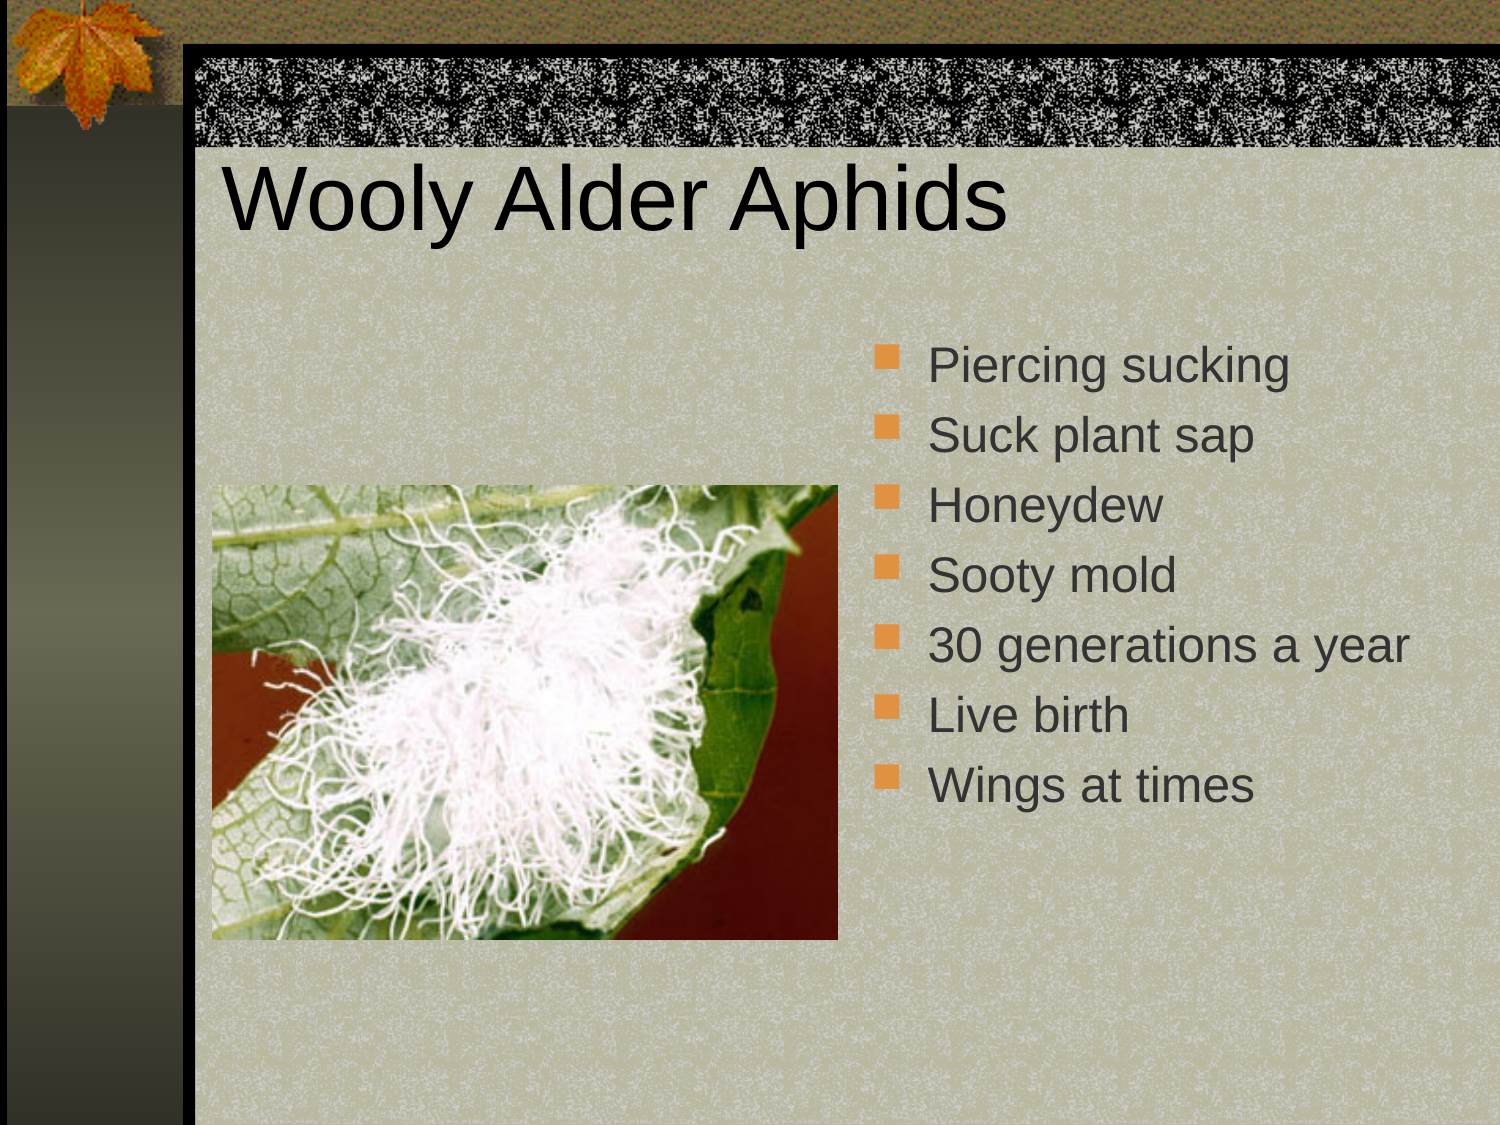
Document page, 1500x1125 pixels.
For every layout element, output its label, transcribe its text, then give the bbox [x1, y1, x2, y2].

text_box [212, 485, 838, 940]
picture [196, 58, 1500, 1124]
picture [7, 0, 1500, 130]
list Piercing sucking Suck plant sap Honeydew Sooty mold 30 generations a year Live birth Wings at times [856, 324, 1482, 1000]
title Wooly Alder Aphids [206, 99, 1482, 288]
